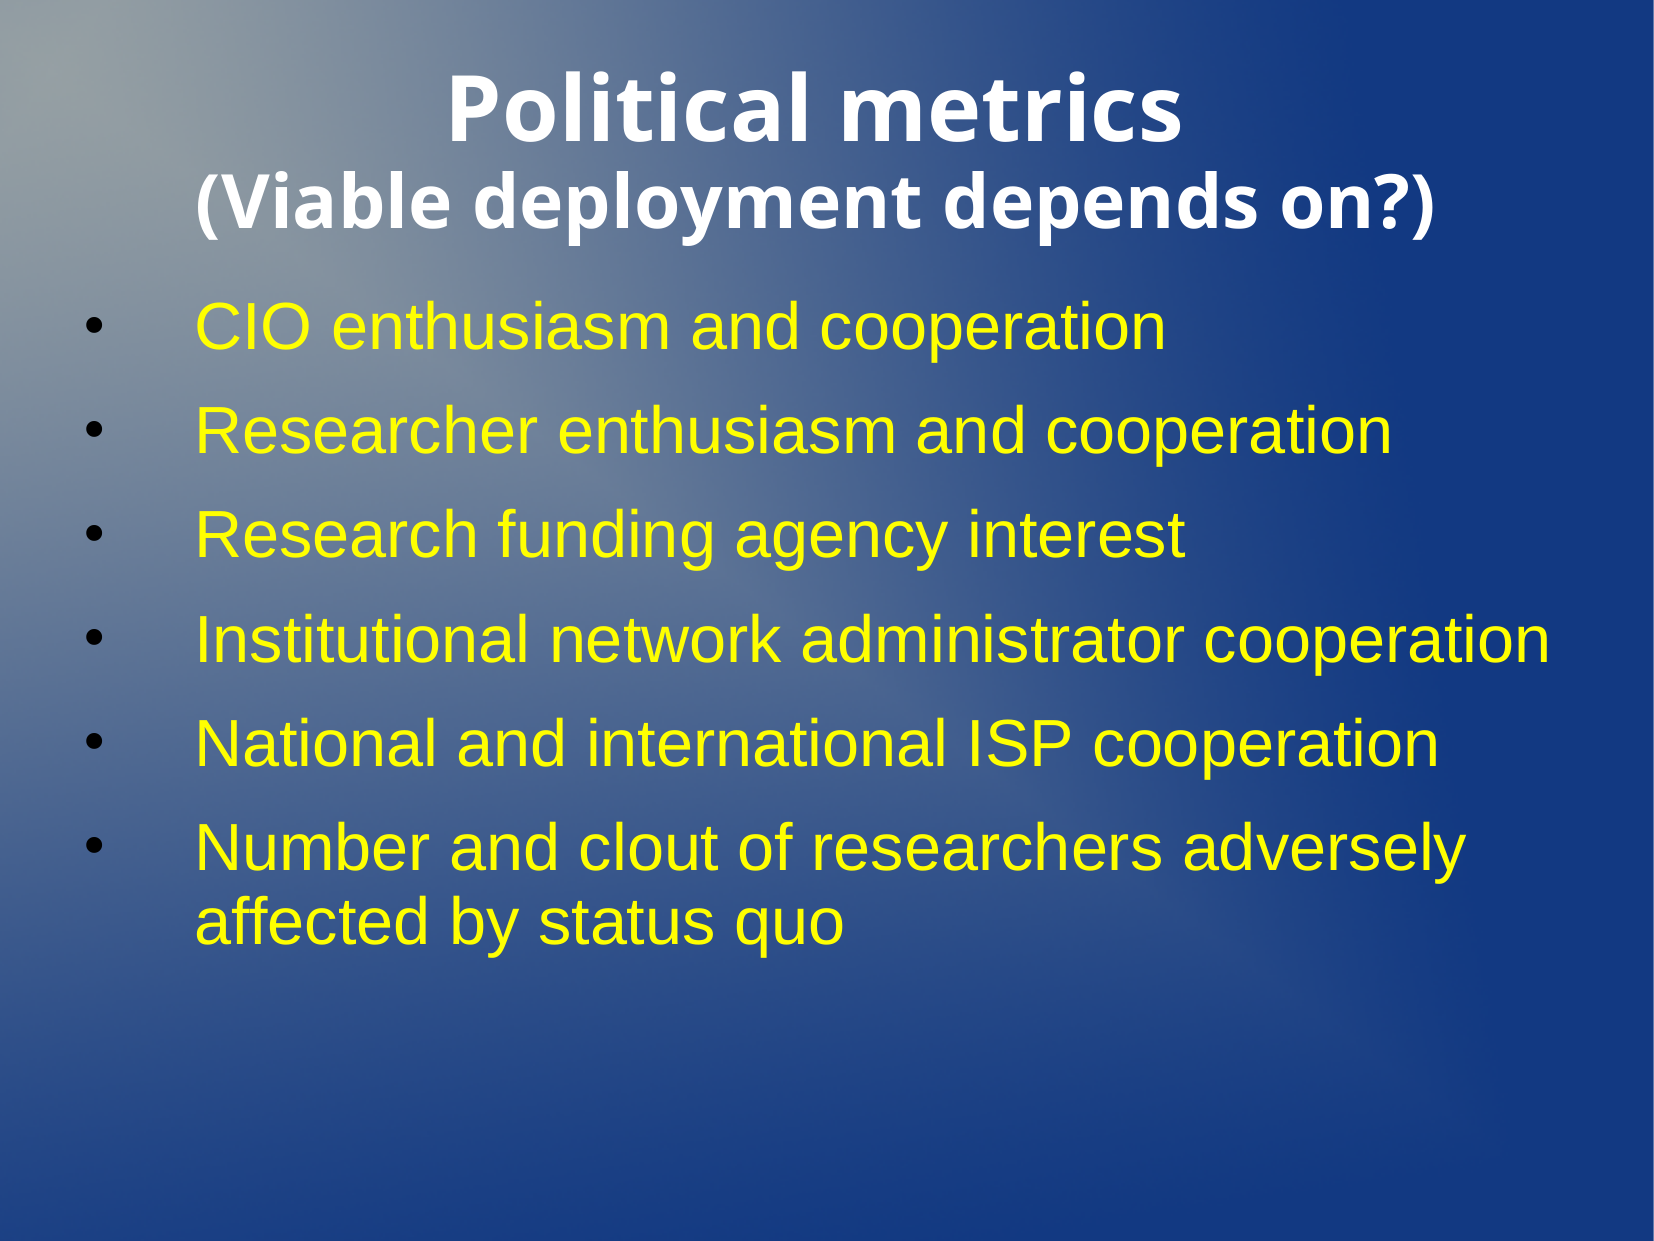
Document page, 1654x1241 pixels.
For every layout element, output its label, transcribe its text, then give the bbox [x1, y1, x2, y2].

picture [0, 0, 1654, 1241]
list CIO enthusiasm and cooperation Researcher enthusiasm and cooperation Research funding agency interest Institutional network administrator cooperation National and international ISP cooperation Number and clout of researchers adversely affected by status quo [82, 290, 1571, 1094]
title Political metrics (Viable deployment depends on?) [82, 56, 1571, 249]
